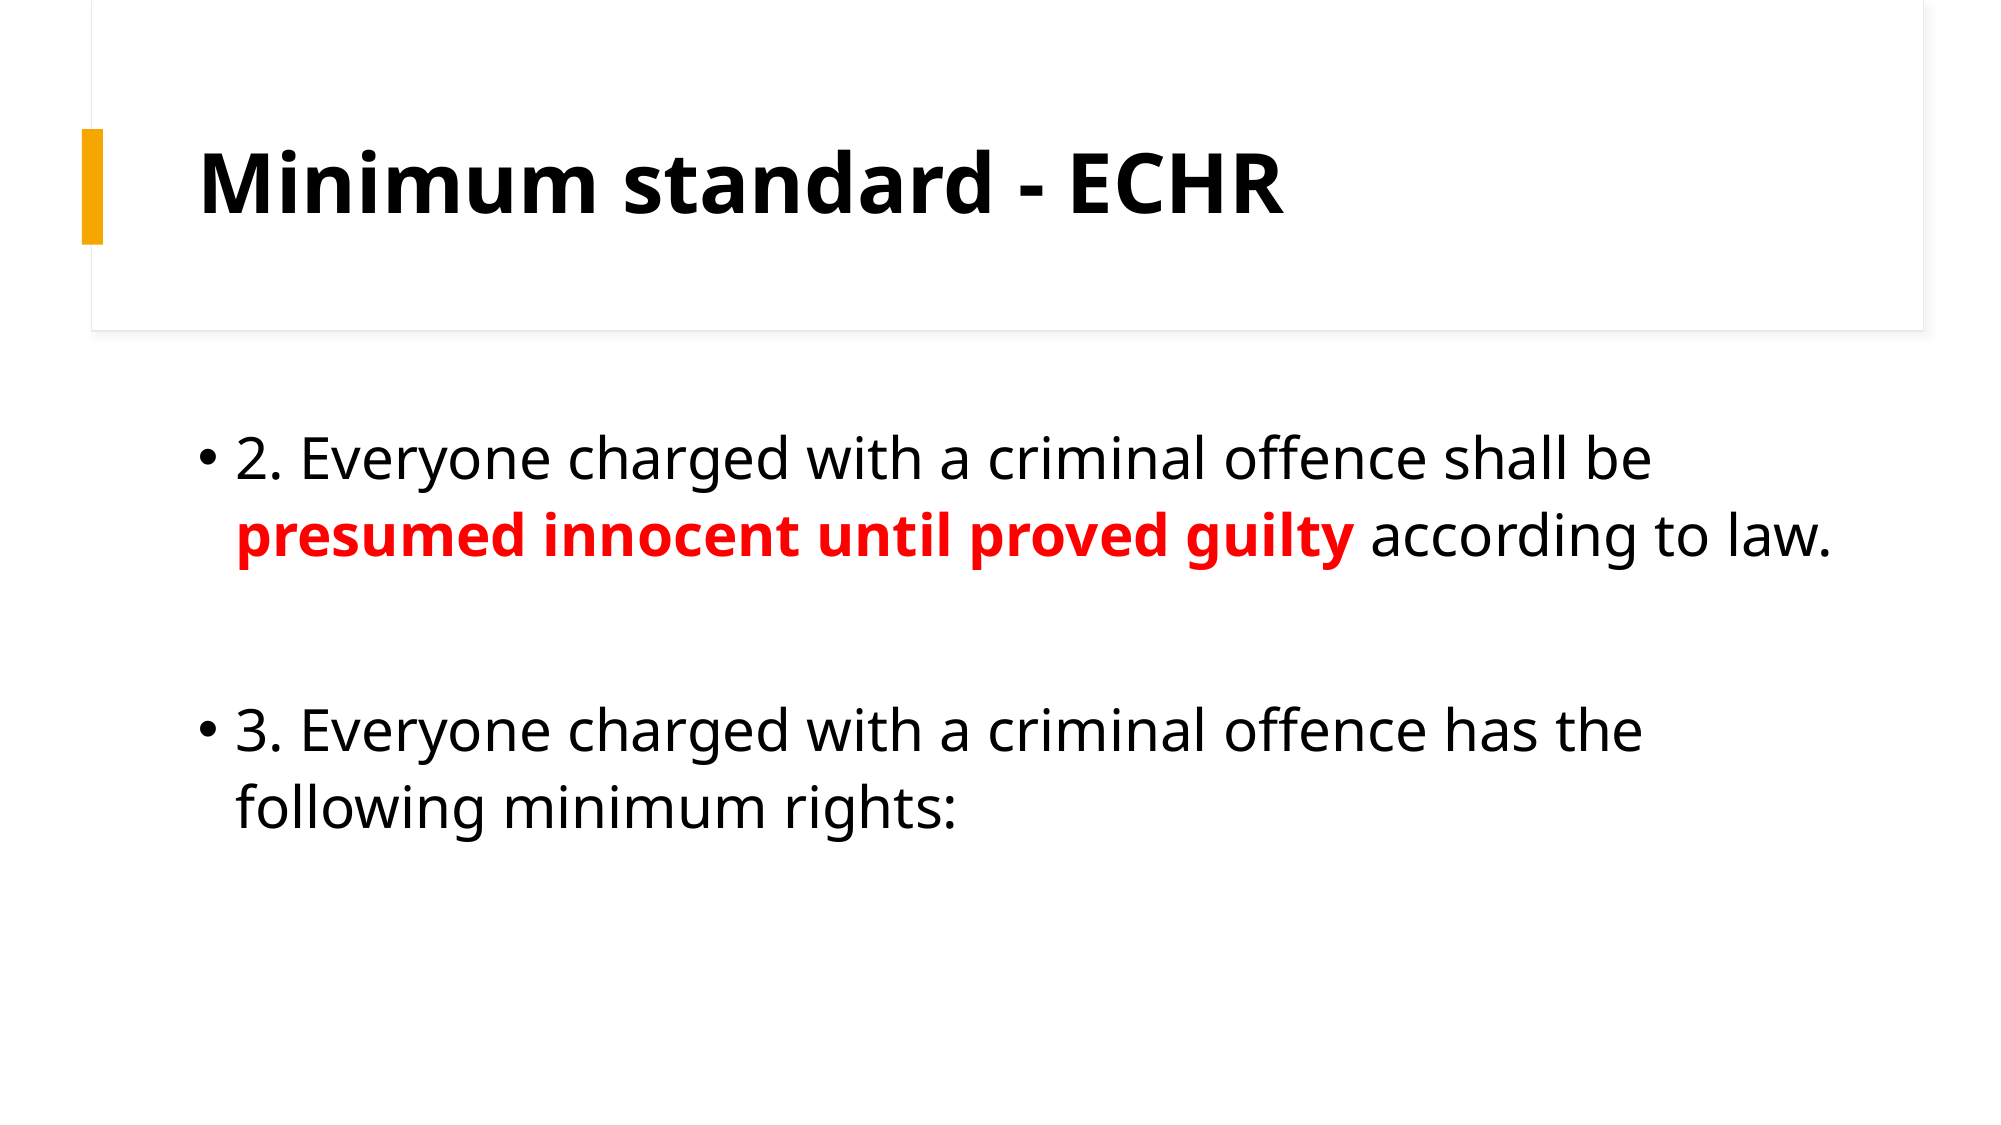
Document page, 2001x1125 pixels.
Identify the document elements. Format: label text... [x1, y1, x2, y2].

list 2. Everyone charged with a criminal offence shall be presumed innocent until proved guilty according to law. 3. Everyone charged with a criminal offence has the following minimum rights: [183, 406, 1851, 1013]
title Minimum standard - ECHR [183, 90, 1851, 284]
